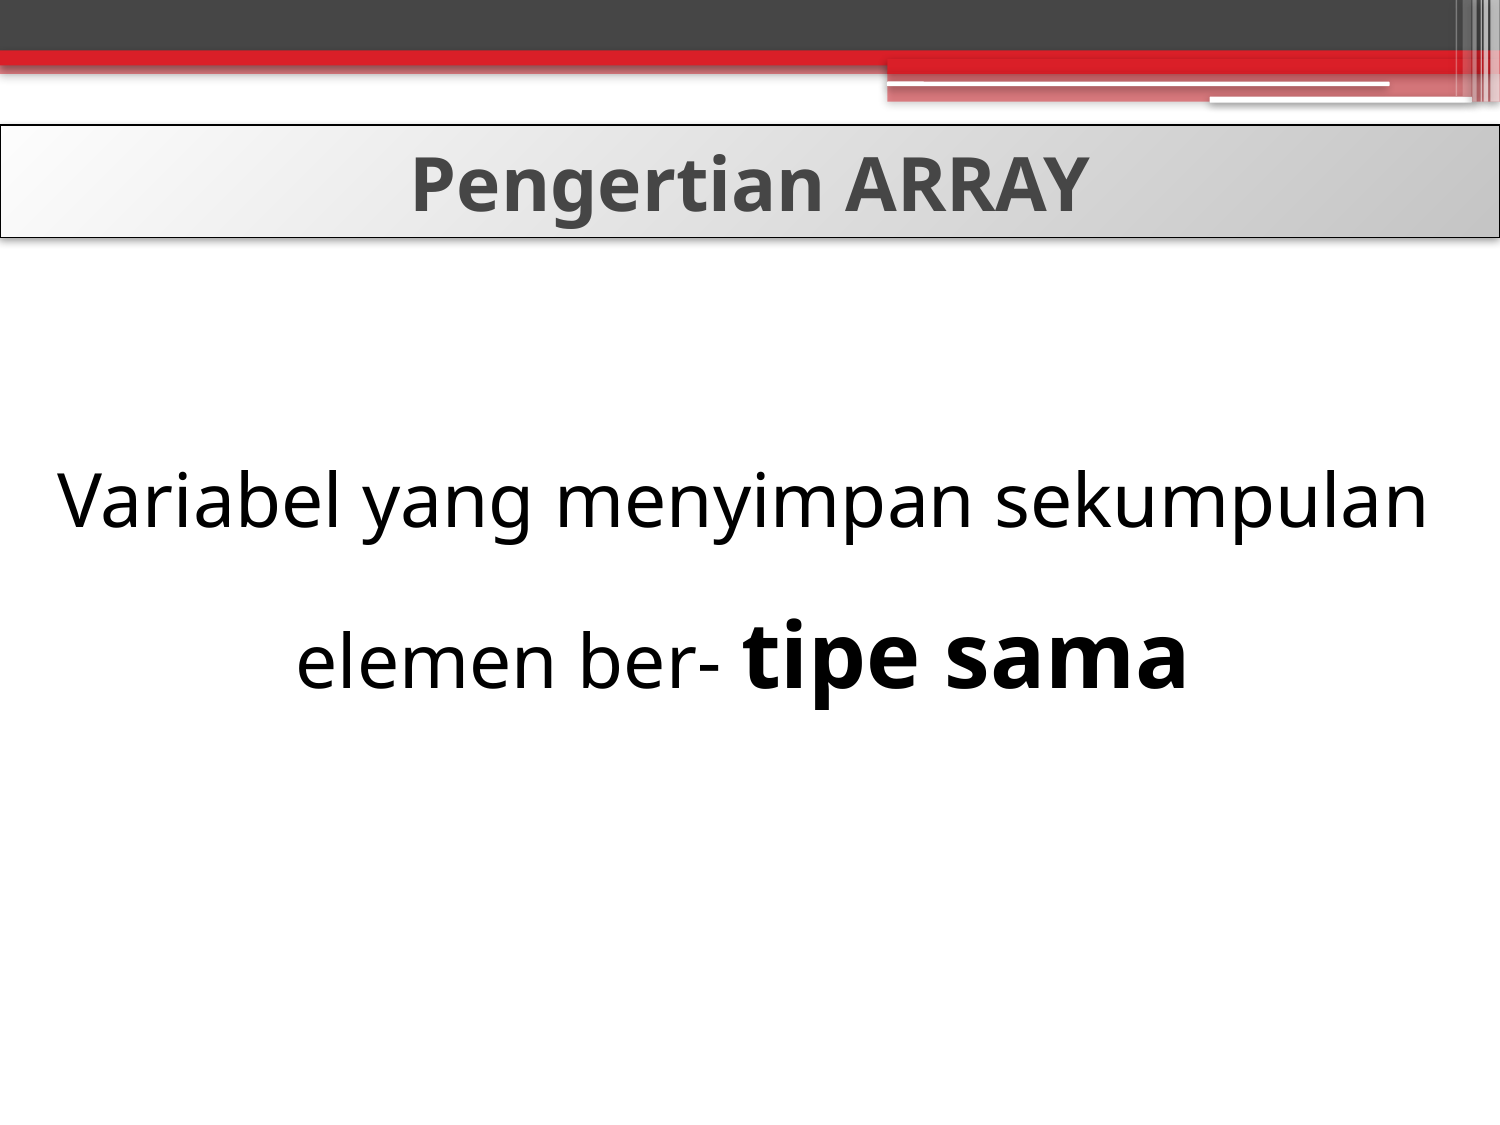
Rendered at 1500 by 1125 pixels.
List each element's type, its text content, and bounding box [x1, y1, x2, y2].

text_box Variabel yang menyimpan sekumpulan elemen ber- tipe sama [24, 399, 1463, 895]
text_box Pengertian ARRAY [0, 124, 1500, 238]
